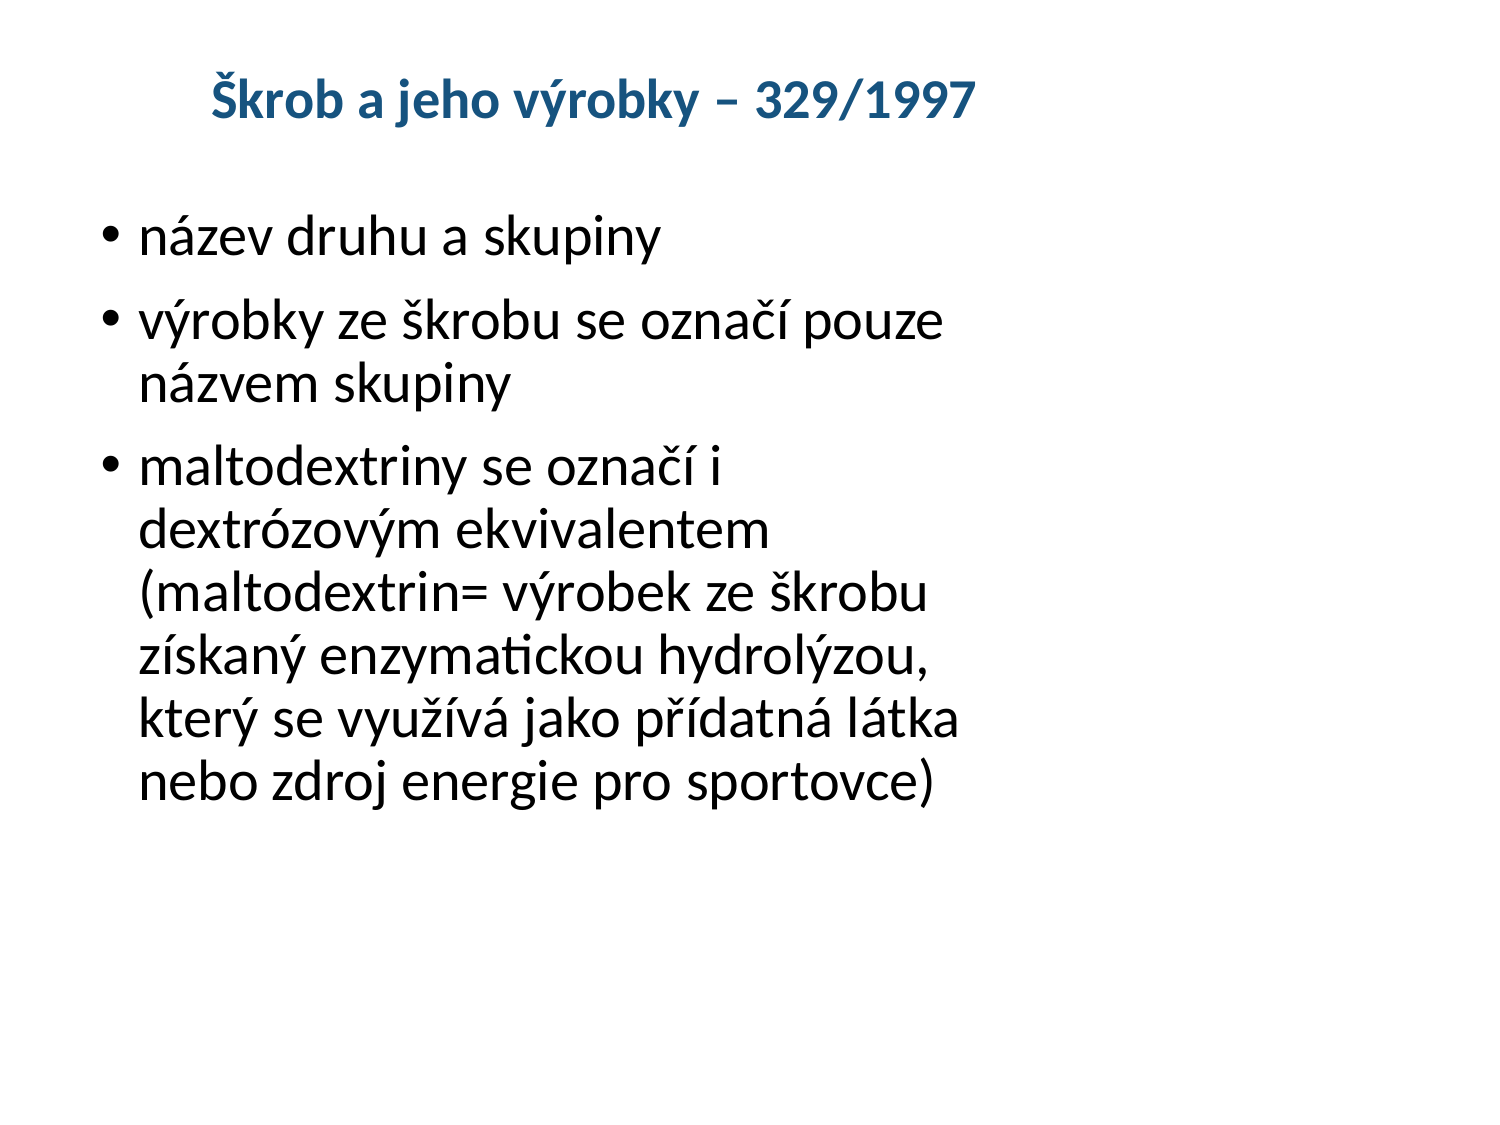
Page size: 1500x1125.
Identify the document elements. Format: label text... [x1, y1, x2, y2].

text_box Škrob a jeho výrobky – 329/1997 [196, 48, 1397, 138]
list název druhu a skupiny výrobky ze škrobu se označí pouze názvem skupiny maltodextriny se označí i dextrózovým ekvivalentem (maltodextrin= výrobek ze škrobu získaný enzymatickou hydrolýzou, který se využívá jako přídatná látka nebo zdroj energie pro sportovce) [85, 197, 990, 1000]
